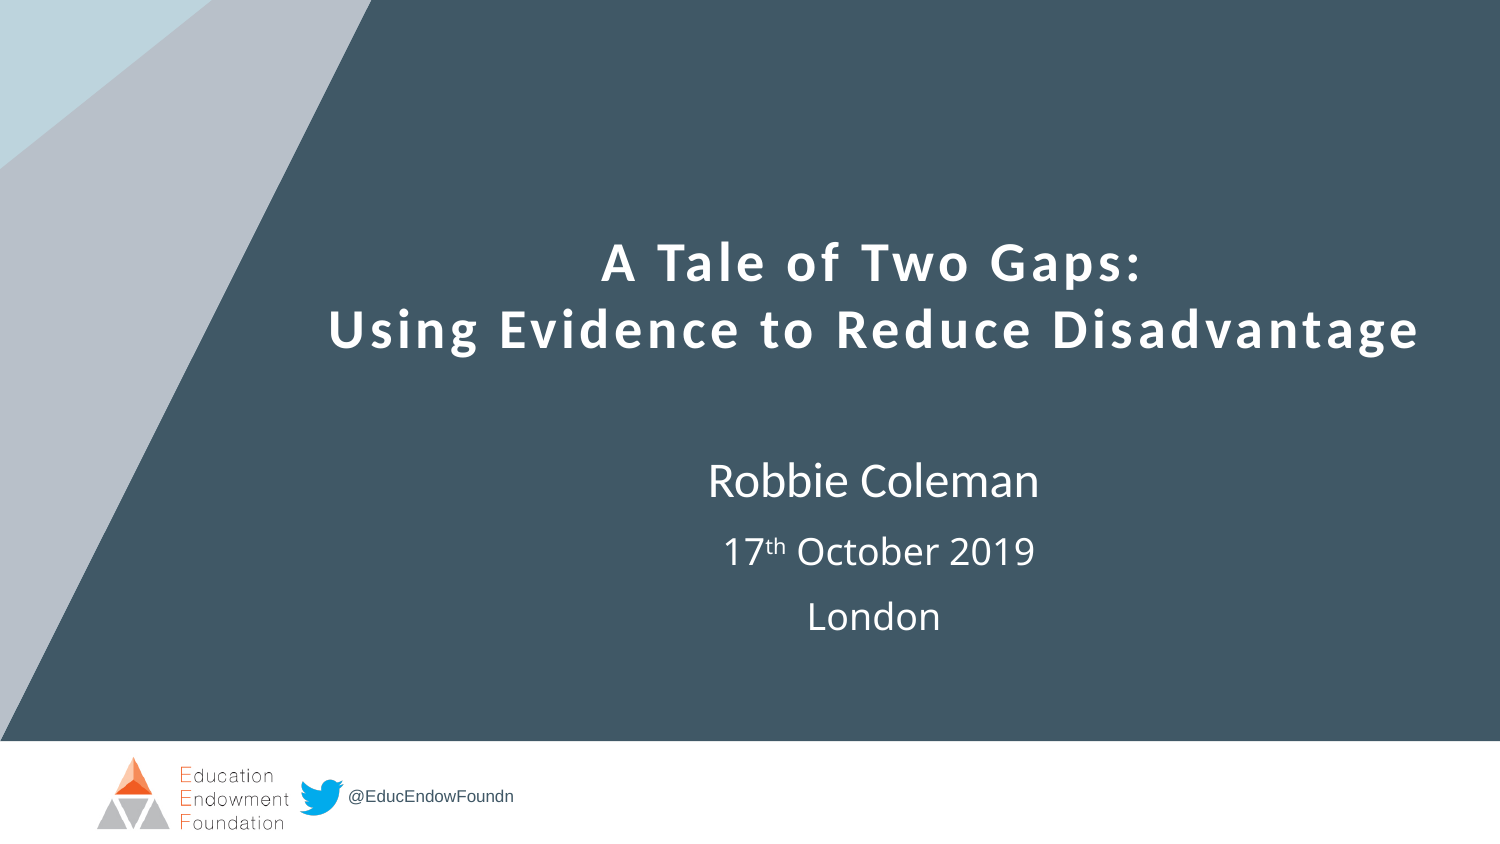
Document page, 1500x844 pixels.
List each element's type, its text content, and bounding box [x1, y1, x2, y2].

list A Tale of Two Gaps: Using Evidence to Reduce Disadvantage [0, 167, 1500, 418]
list Robbie Coleman 17th October 2019 London [537, 425, 1211, 497]
picture [94, 753, 291, 832]
picture [293, 776, 350, 819]
